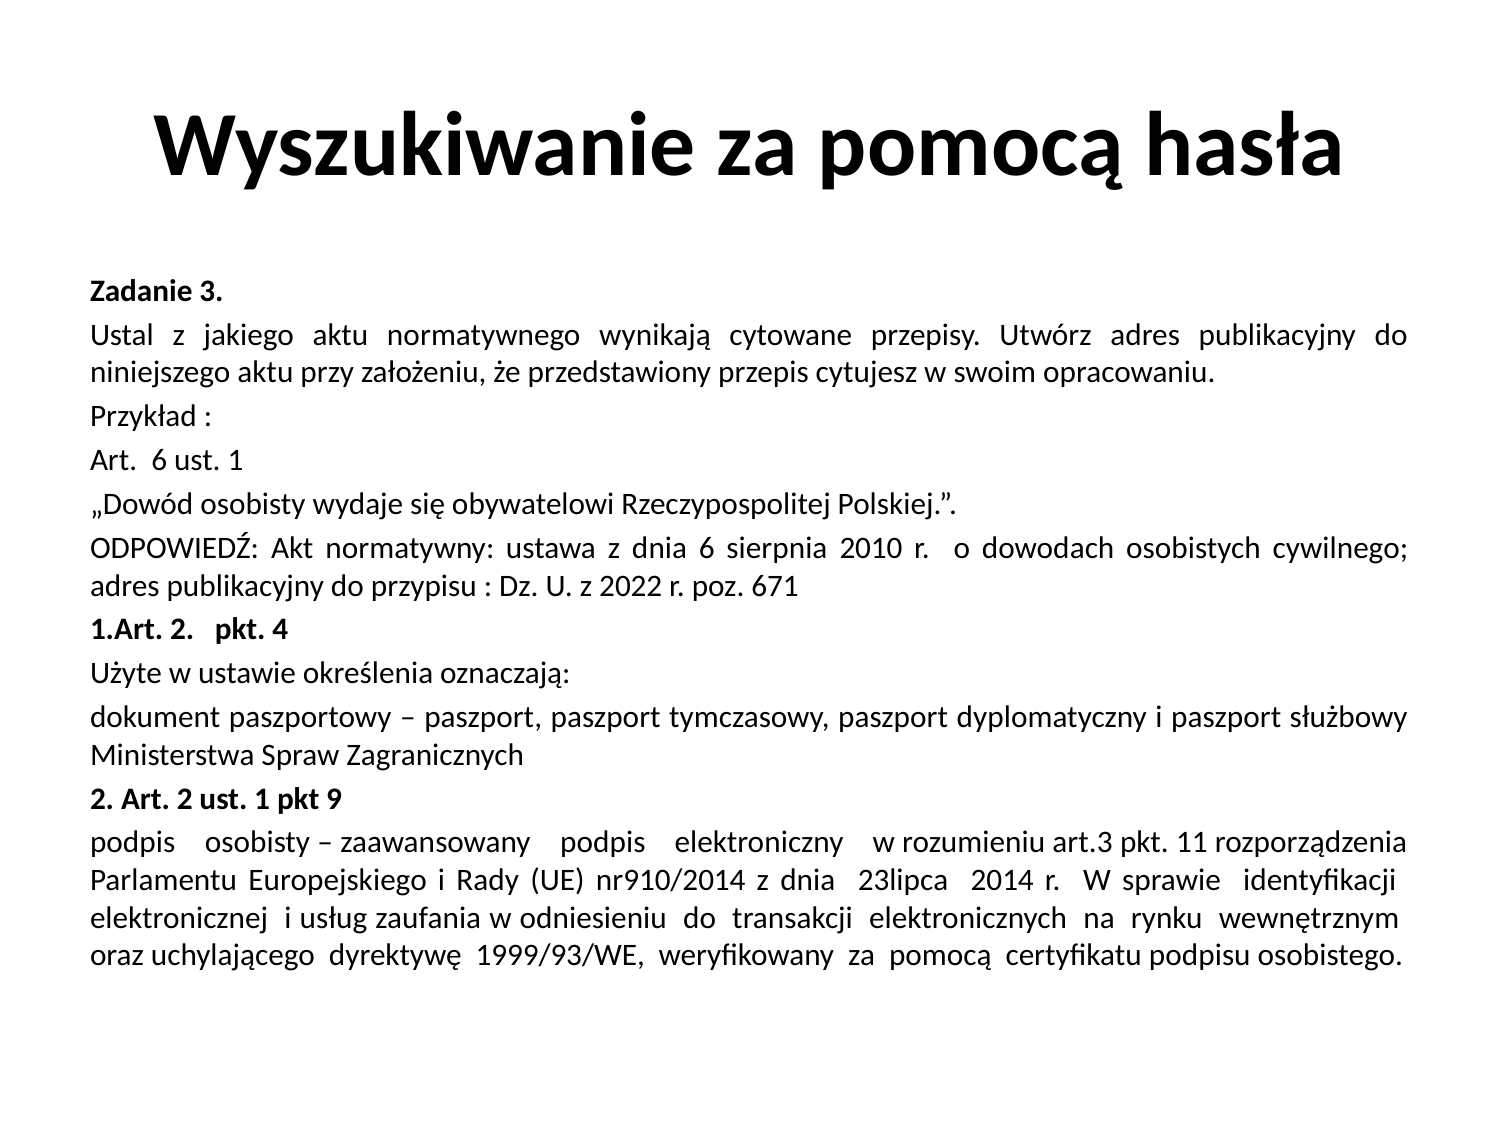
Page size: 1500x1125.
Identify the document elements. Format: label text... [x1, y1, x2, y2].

list Zadanie 3. Ustal z jakiego aktu normatywnego wynikają cytowane przepisy. Utwórz adres publikacyjny do niniejszego aktu przy założeniu, że przedstawiony przepis cytujesz w swoim opracowaniu. Przykład : Art. 6 ust. 1 „Dowód osobisty wydaje się obywatelowi Rzeczypospolitej Polskiej.”. ODPOWIEDŹ: Akt normatywny: ustawa z dnia 6 sierpnia 2010 r. o dowodach osobistych cywilnego; adres publikacyjny do przypisu : Dz. U. z 2022 r. poz. 671 1.Art. 2. pkt. 4 Użyte w ustawie określenia oznaczają: dokument paszportowy – paszport, paszport tymczasowy, paszport dyplomatyczny i paszport służbowy Ministerstwa Spraw Zagranicznych 2. Art. 2 ust. 1 pkt 9 podpis osobisty – zaawansowany podpis elektroniczny w rozumieniu art.3 pkt. 11 rozporządzenia Parlamentu Europejskiego i Rady (UE) nr910/2014 z dnia 23lipca 2014 r. W sprawie identyfikacji elektronicznej i usług zaufania w odniesieniu do transakcji elektronicznych na rynku wewnętrznym oraz uchylającego dyrektywę 1999/93/WE, weryfikowany za pomocą certyfikatu podpisu osobistego. [75, 262, 1425, 1005]
title Wyszukiwanie za pomocą hasła [75, 45, 1425, 233]
